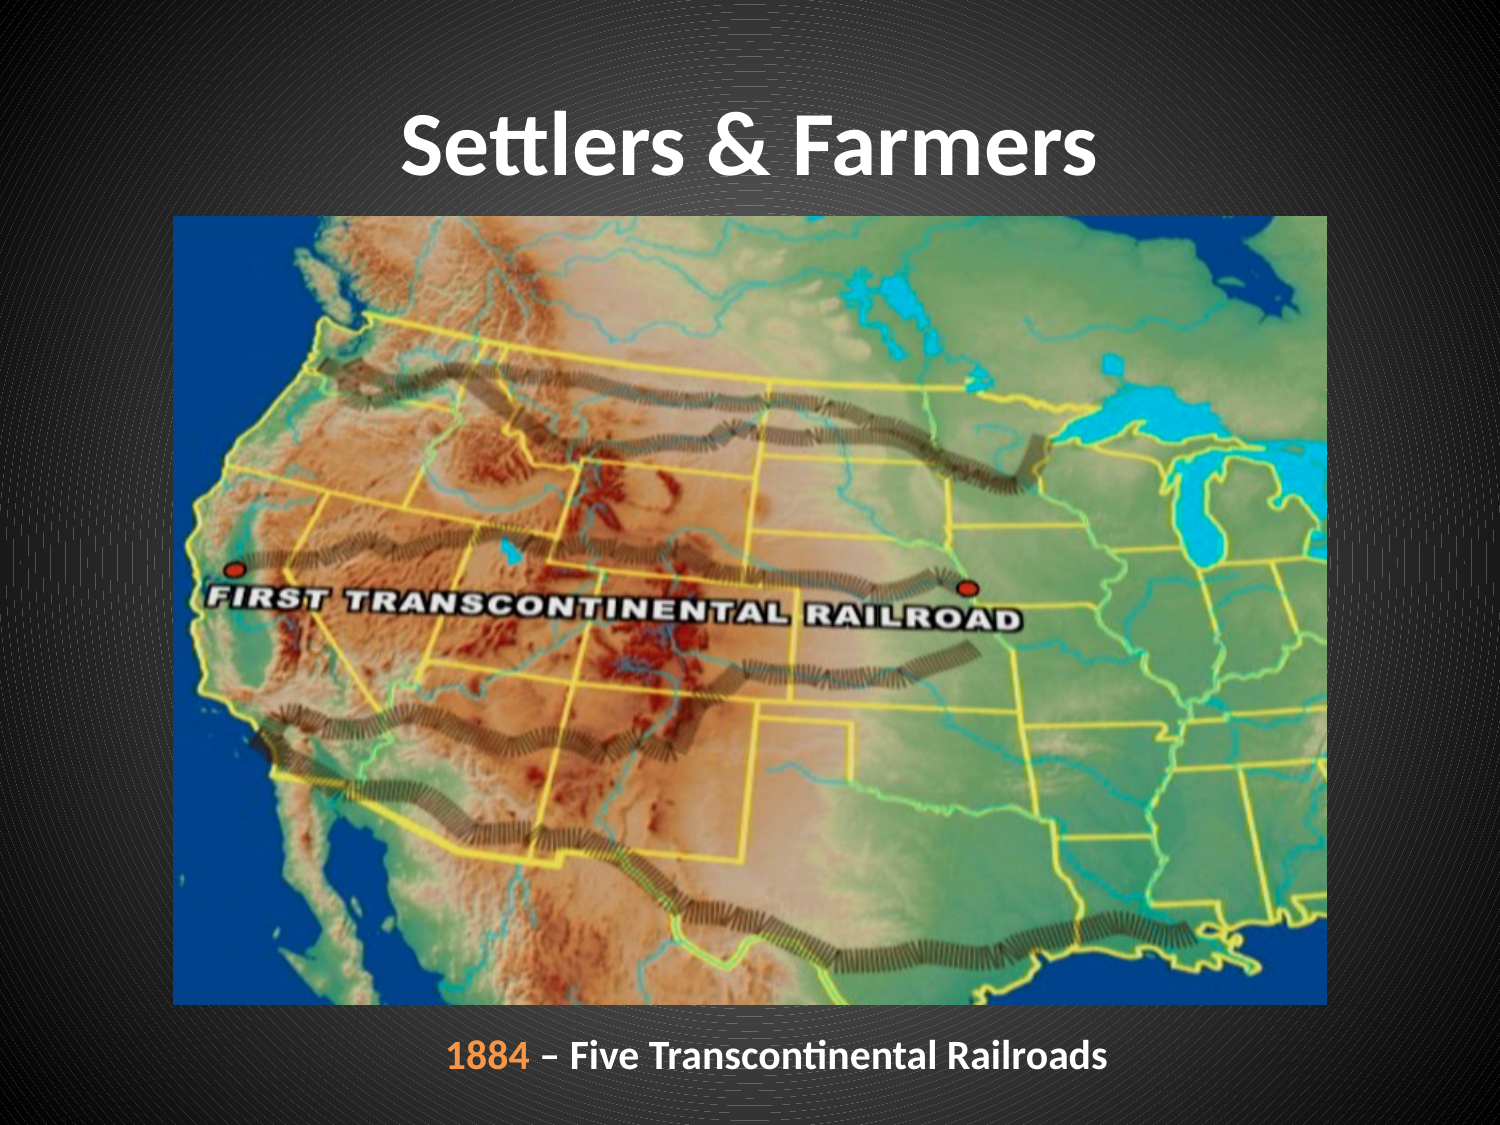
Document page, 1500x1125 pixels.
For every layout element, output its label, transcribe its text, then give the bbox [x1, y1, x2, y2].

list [74, 216, 1426, 1006]
title Settlers & Farmers [75, 45, 1425, 216]
text_box 1884 – Five Transcontinental Railroads [430, 1020, 1124, 1086]
